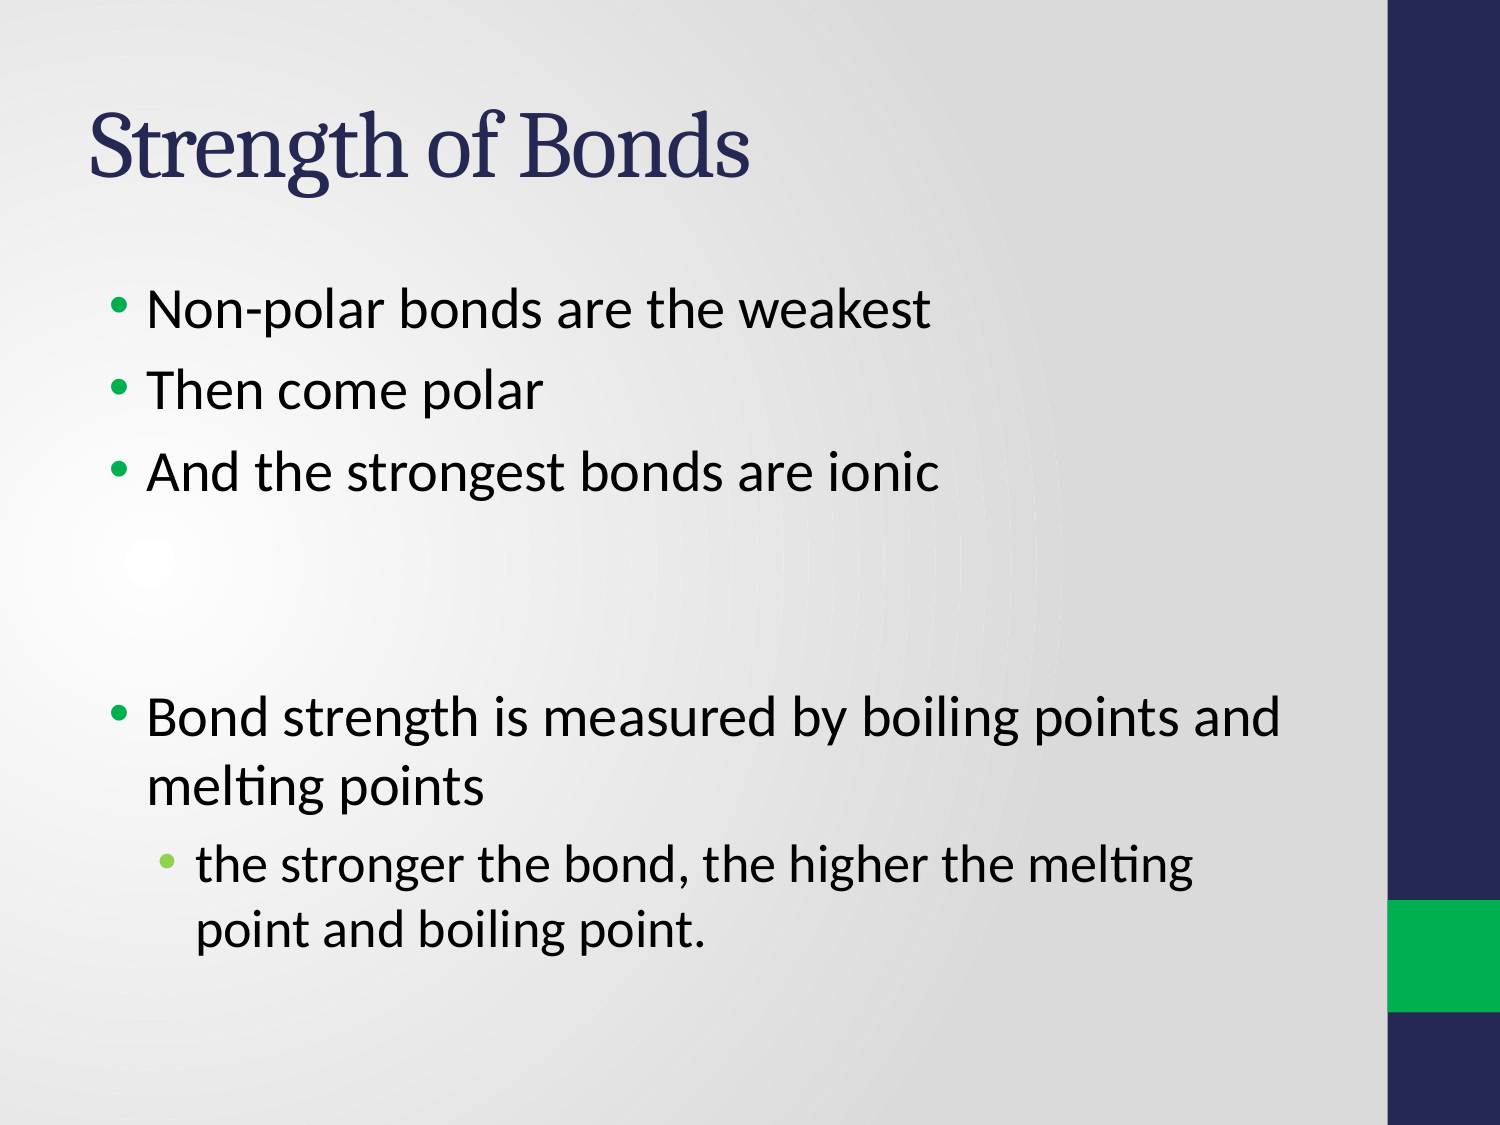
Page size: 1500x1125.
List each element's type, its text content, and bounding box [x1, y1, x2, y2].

title Strength of Bonds [75, 45, 1325, 233]
list Non-polar bonds are the weakest Then come polar And the strongest bonds are ionic Bond strength is measured by boiling points and melting points the stronger the bond, the higher the melting point and boiling point. [75, 262, 1325, 1050]
